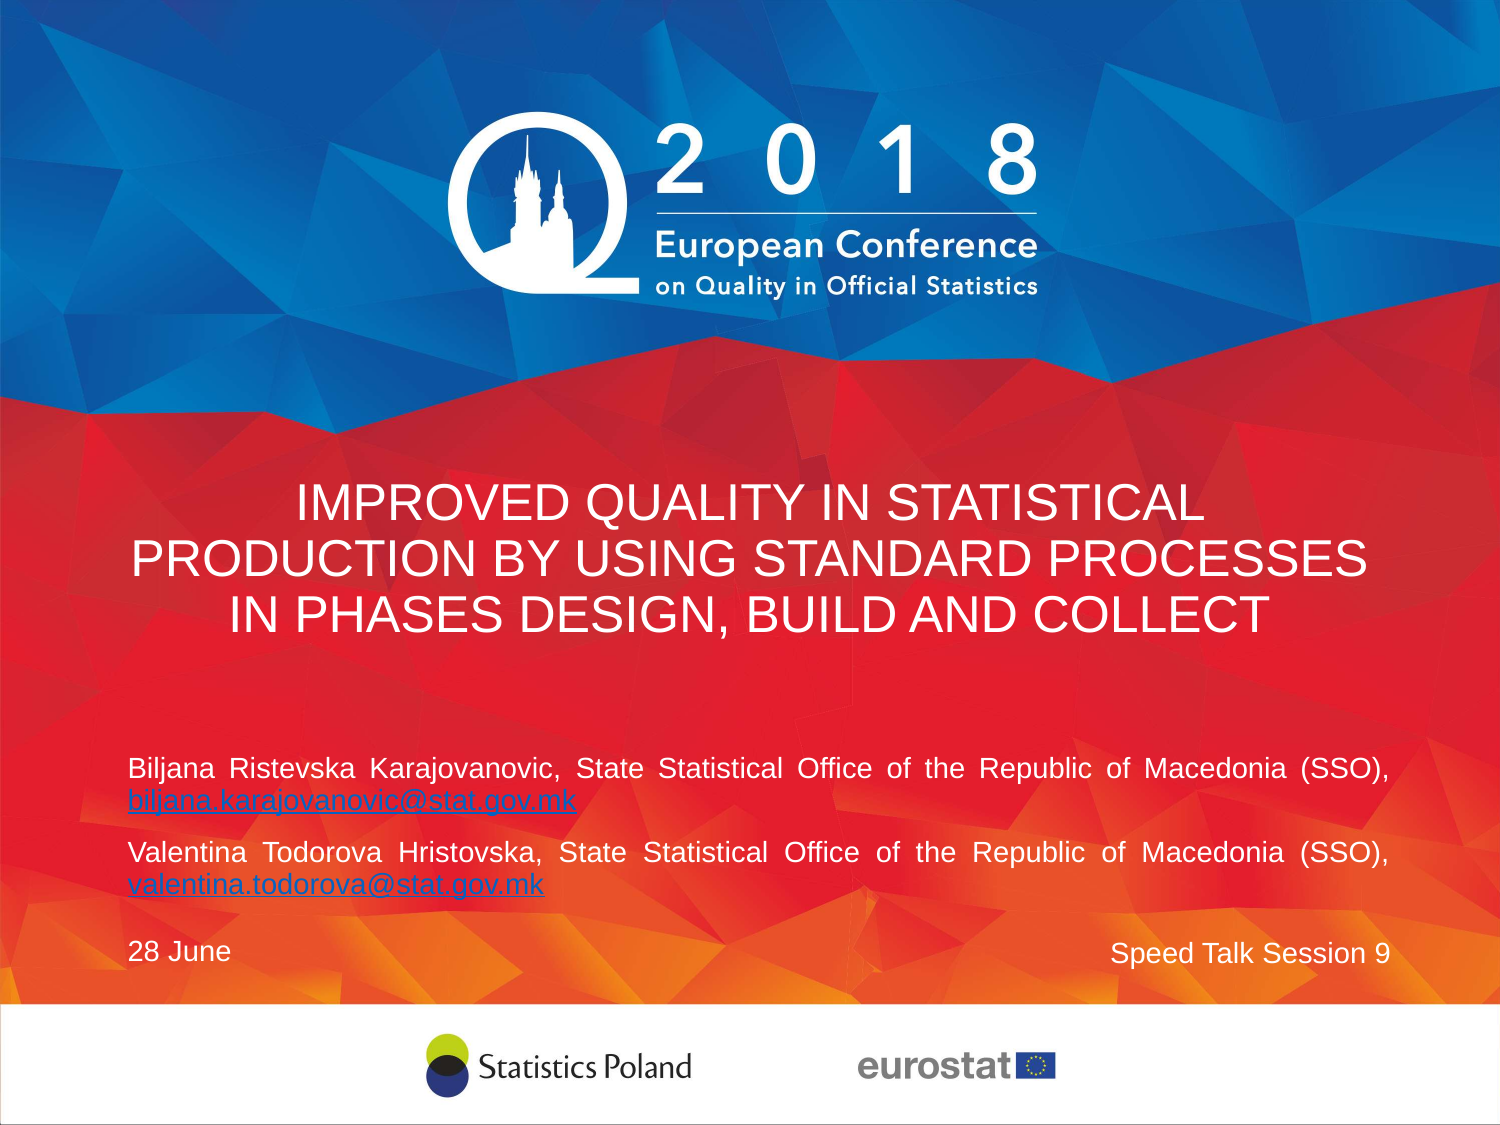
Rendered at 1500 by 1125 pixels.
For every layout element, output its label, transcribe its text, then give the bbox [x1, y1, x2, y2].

list 28 June [112, 912, 427, 992]
list Speed Talk Session 9 [1048, 912, 1407, 992]
subtitle Biljana Ristevska Karajovanovic, State Statistical Office of the Republic of Macedonia (SSO), biljana.karajovanovic@stat.gov.mk Valentina Todorova Hristovska, State Statistical Office of the Republic of Macedonia (SSO), valentina.todorova@stat.gov.mk [112, 746, 1407, 863]
title IMPROVED QUALITY IN STATISTICAL PRODUCTION BY USING STANDARD PROCESSES IN PHASES DESIGN, BUILD AND COLLECT [102, 451, 1397, 669]
picture [0, 0, 1500, 1125]
